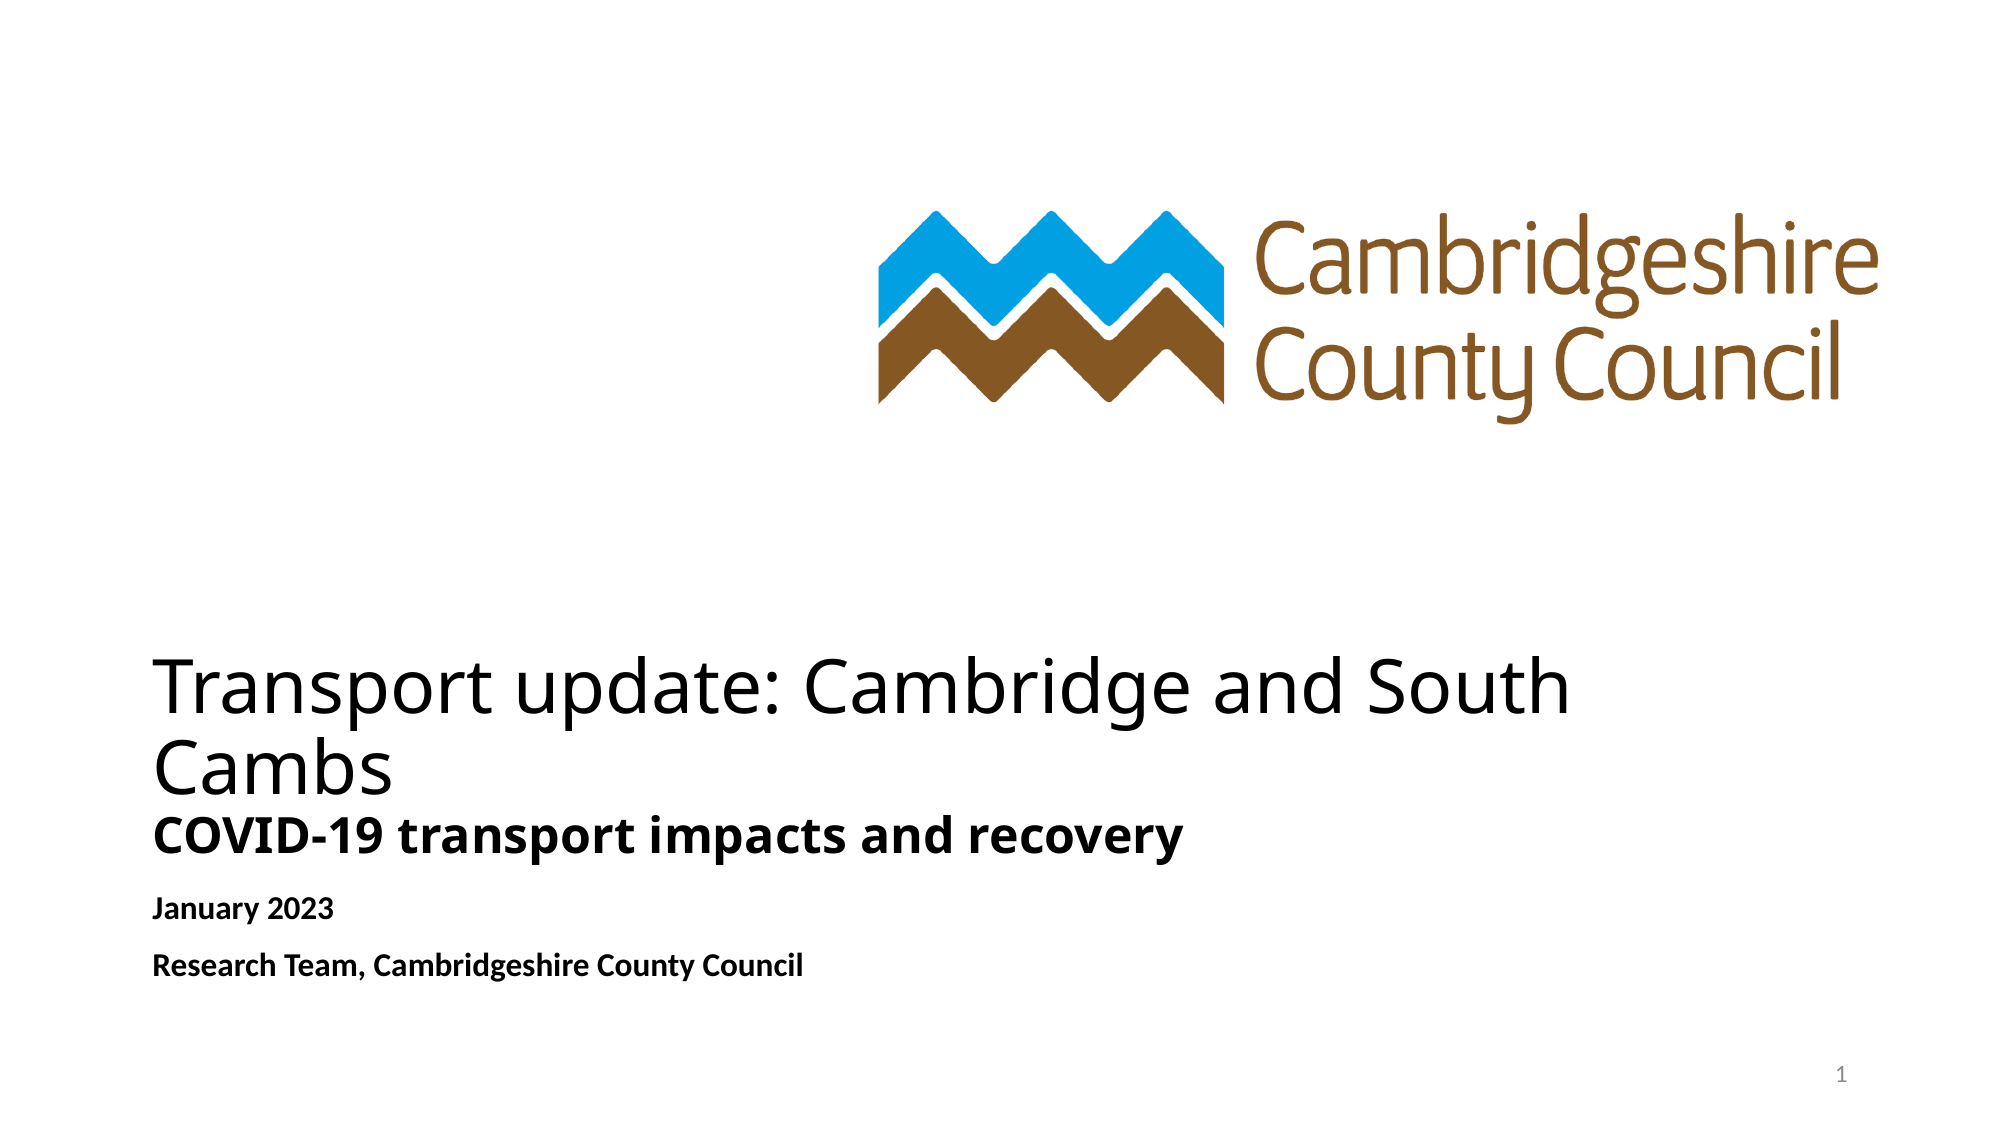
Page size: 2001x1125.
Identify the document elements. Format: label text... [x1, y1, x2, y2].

slide_number 1 [1412, 1042, 1863, 1103]
picture [873, 206, 1883, 429]
text_box January 2023 Research Team, Cambridgeshire County Council [137, 883, 1338, 1011]
title Transport update: Cambridge and South Cambs Cambridgeshire COVID-19 transport impacts and recovery [137, 584, 1824, 873]
